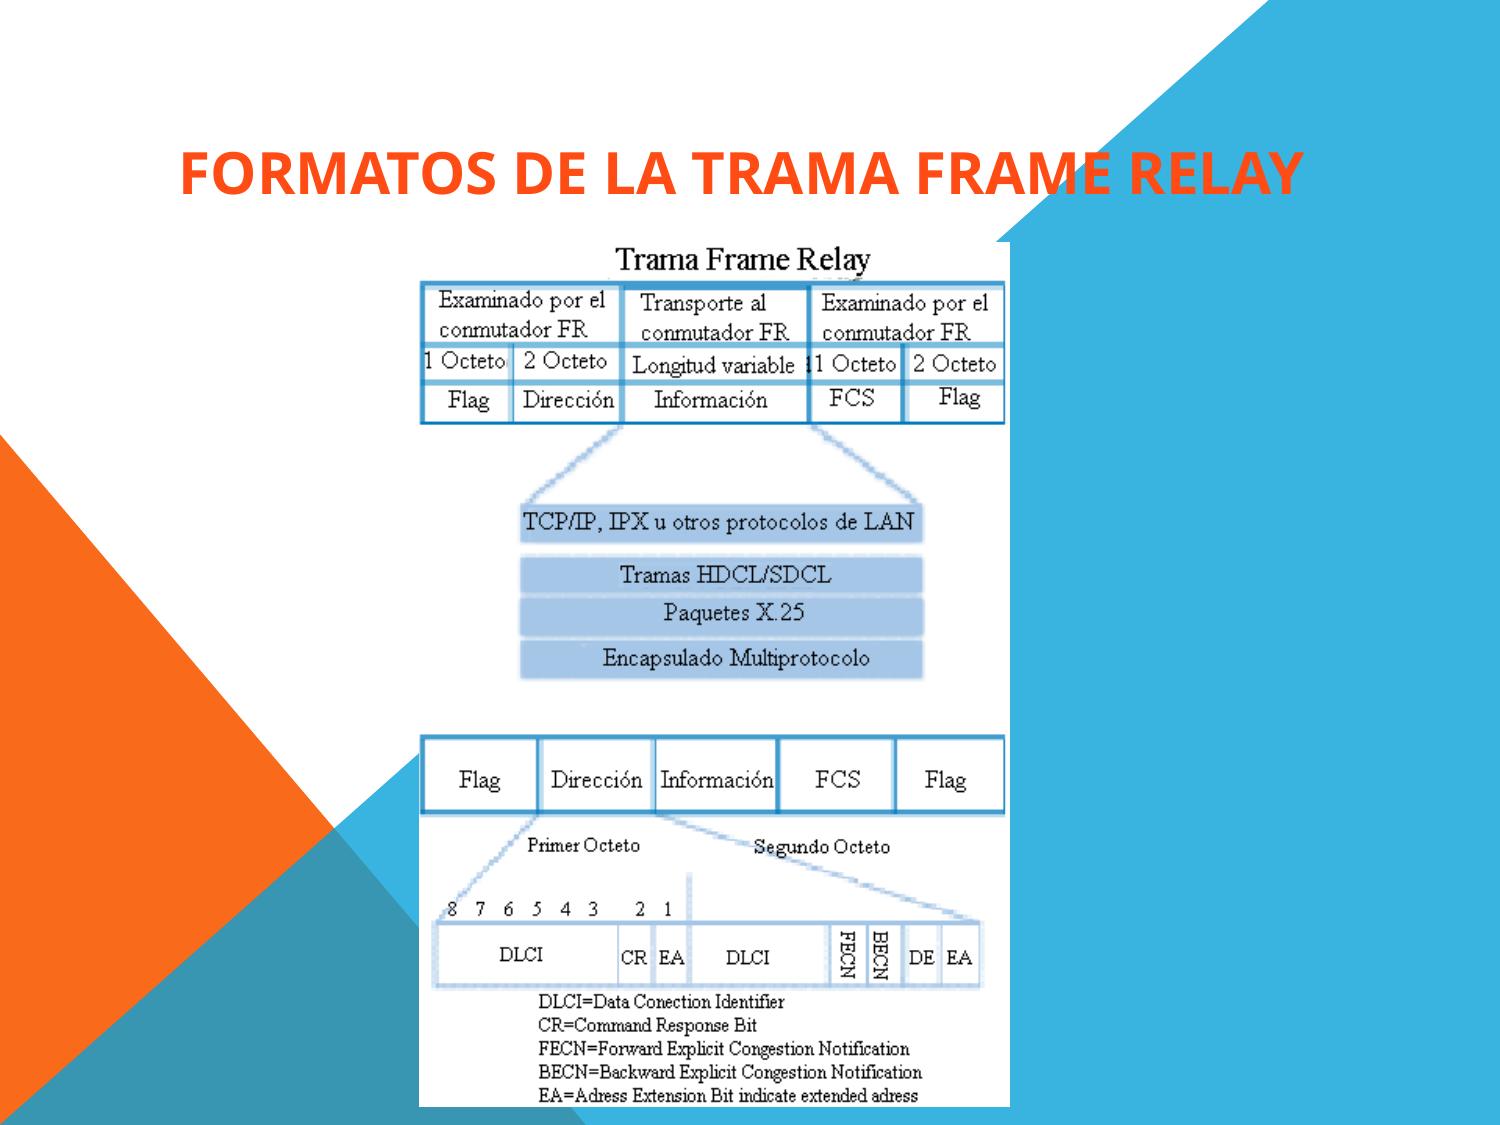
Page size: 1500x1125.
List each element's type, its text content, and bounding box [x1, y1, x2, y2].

text_box [265, 156, 1365, 273]
picture [418, 242, 1011, 1107]
text_box FORMATOS DE LA TRAMA FRAME RELAY [164, 128, 1336, 214]
